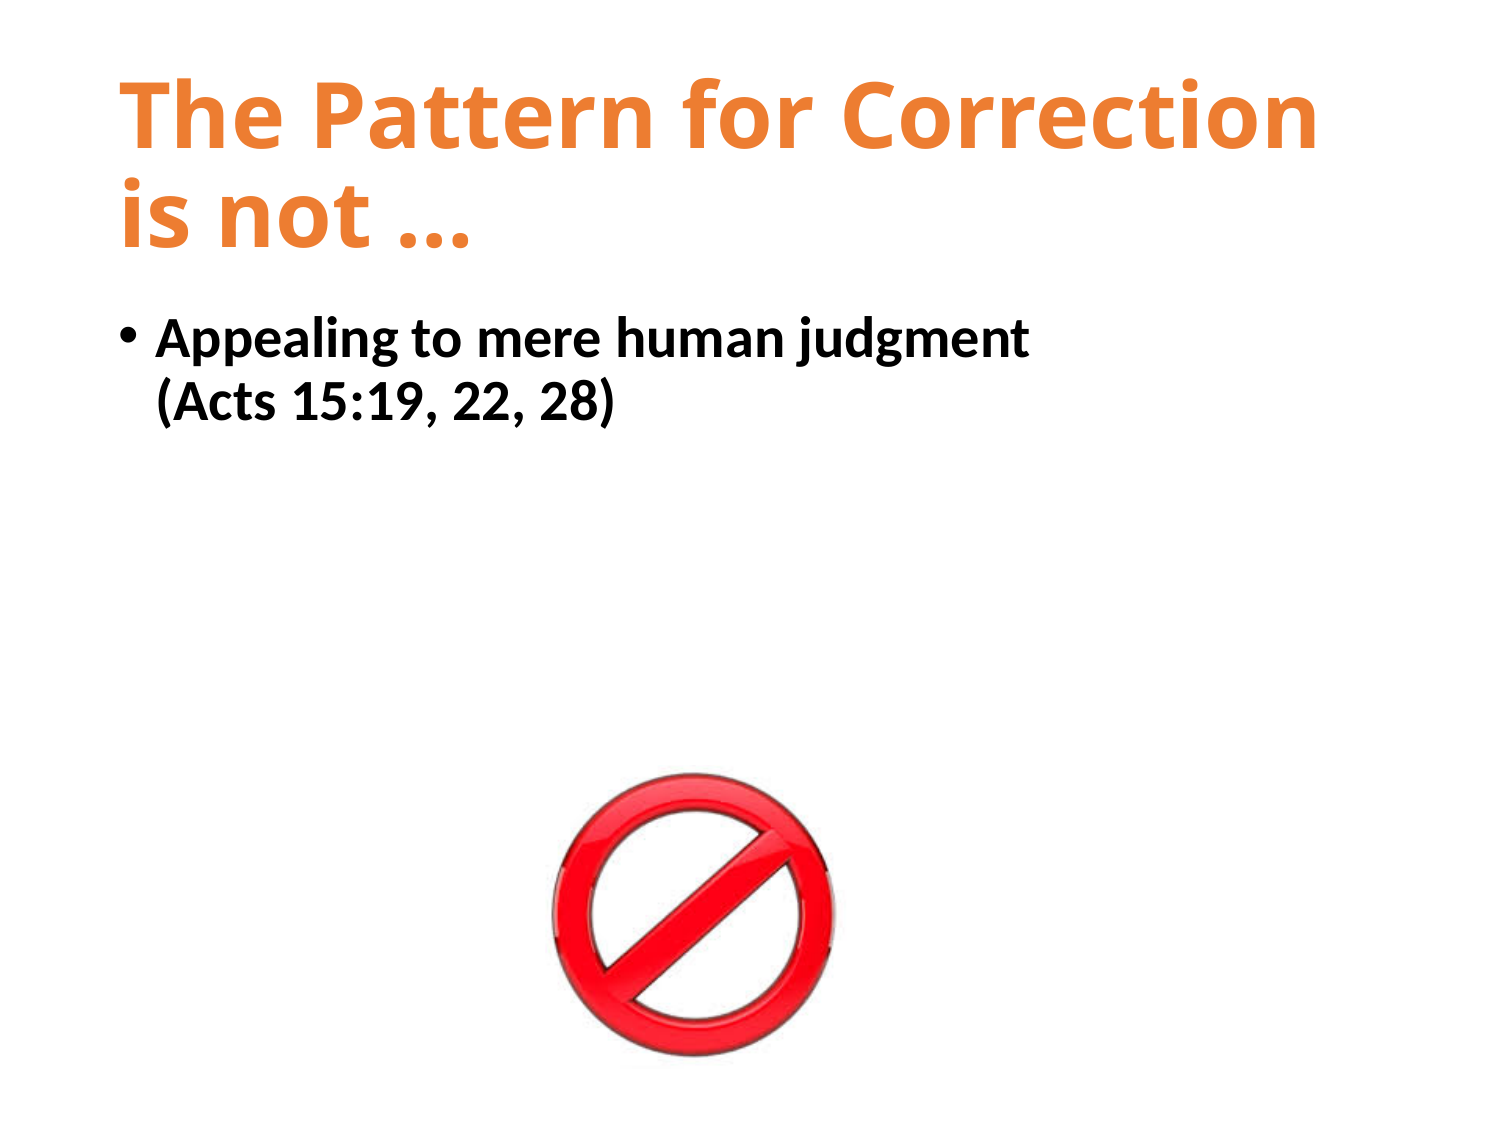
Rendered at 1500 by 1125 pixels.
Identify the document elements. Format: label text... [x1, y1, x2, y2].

picture [508, 765, 915, 1069]
title The Pattern for Correction is not … [103, 59, 1397, 278]
list Appealing to mere human judgment (Acts 15:19, 22, 28) [103, 299, 1397, 1014]
